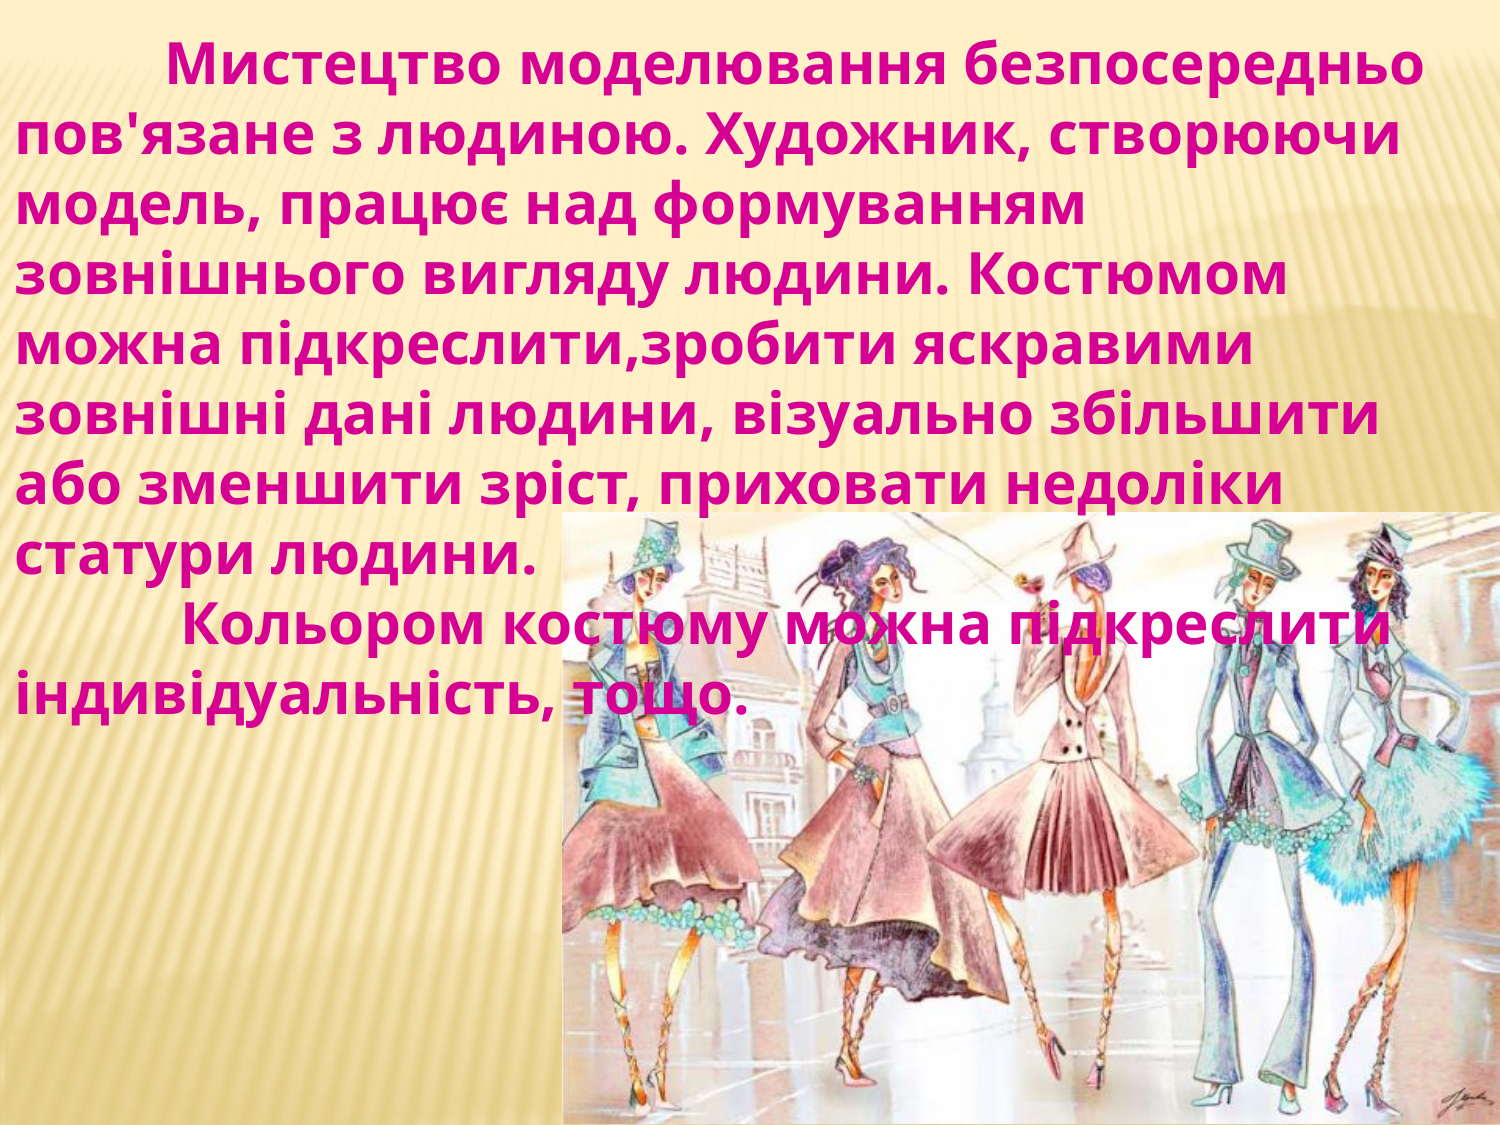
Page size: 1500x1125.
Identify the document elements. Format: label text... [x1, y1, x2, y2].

picture [562, 511, 1500, 1124]
text_box Мистецтво моделювання безпосередньо пов'язане з людиною. Художник, створюючи модель, працює над формуванням зовнішнього вигляду людини. Костюмом можна підкреслити,зробити яскравими зовнішні дані людини, візуально збільшити або зменшити зріст, приховати недоліки статури людини. Кольором костюму можна підкреслити індивідуальність, тощо. [0, 19, 1500, 734]
